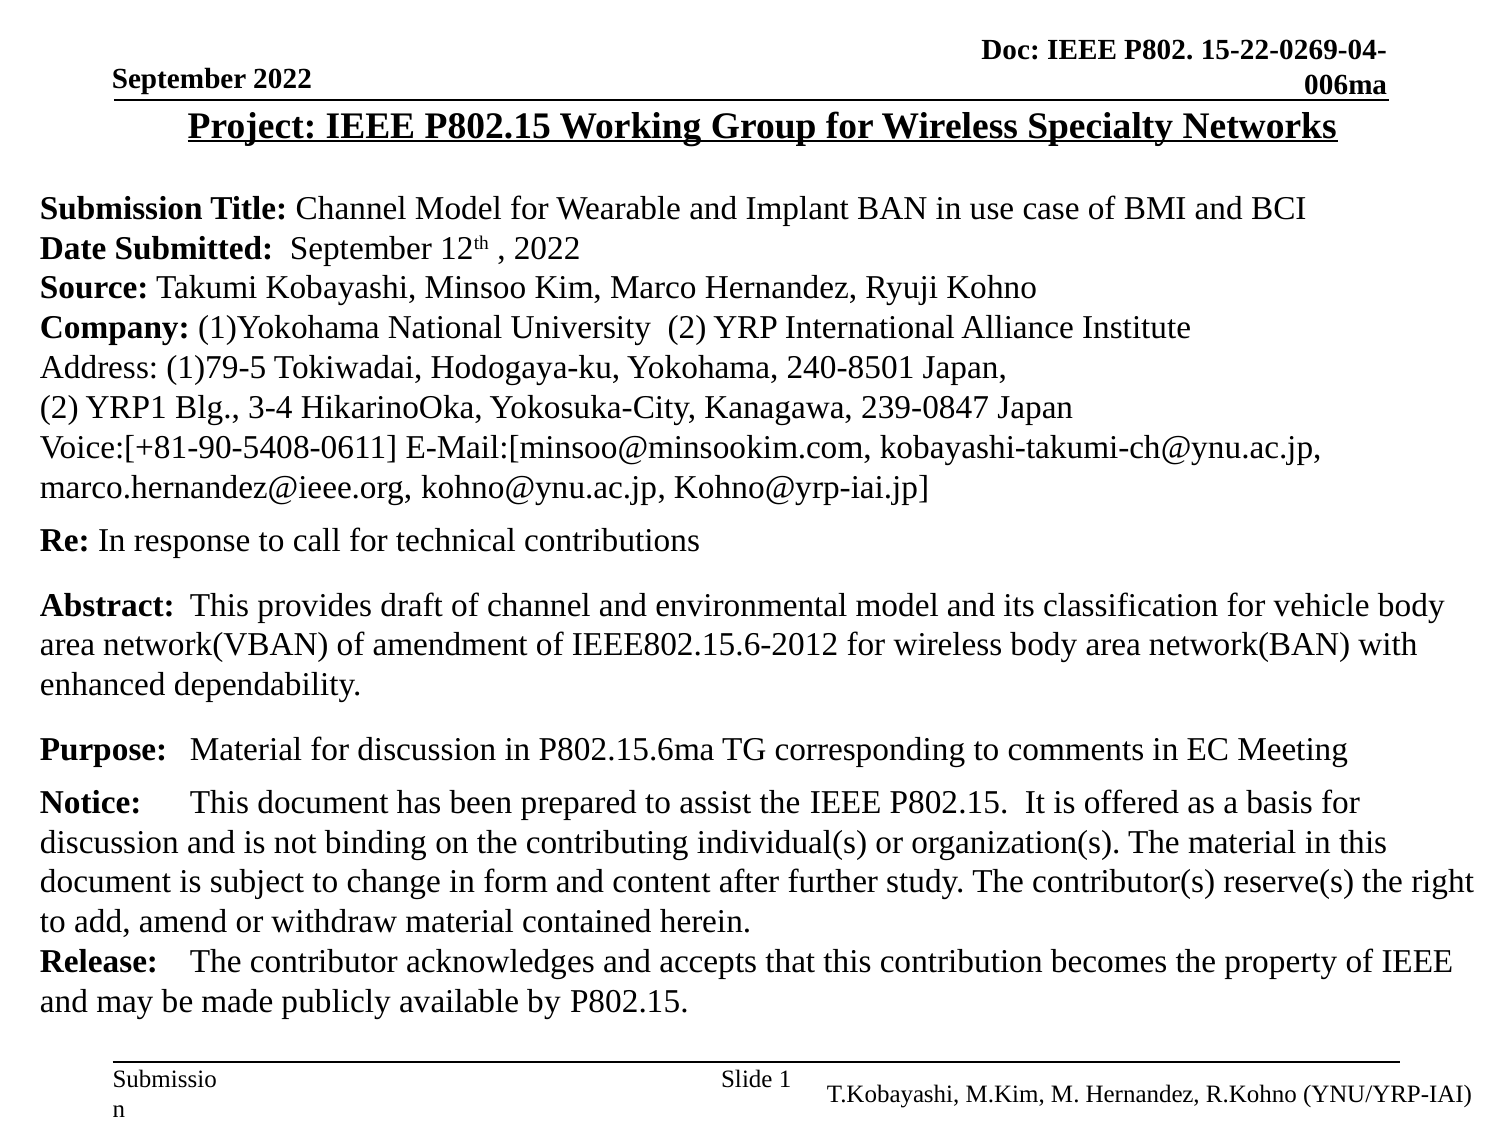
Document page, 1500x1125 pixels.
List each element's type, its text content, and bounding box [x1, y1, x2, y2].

footer T.Kobayashi, M.Kim, M. Hernandez, R.Kohno (YNU/YRP-IAI) [778, 1062, 1488, 1093]
slide_number Slide 1 [712, 1062, 778, 1093]
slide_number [96, 74, 360, 110]
text_box Project: IEEE P802.15 Working Group for Wireless Specialty Networks Submission Title: Channel Model for Wearable and Implant BAN in use case of BMI and BCI Date Submitted: September 12th , 2022 Source: Takumi Kobayashi, Minsoo Kim, Marco Hernandez, Ryuji Kohno Company: (1)Yokohama National University (2) YRP International Alliance Institute Address: (1)79-5 Tokiwadai, Hodogaya-ku, Yokohama, 240-8501 Japan, (2) YRP1 Blg., 3-4 HikarinoOka, Yokosuka-City, Kanagawa, 239-0847 Japan Voice:[+81-90-5408-0611] E-Mail:[minsoo@minsookim.com, kobayashi-takumi-ch@ynu.ac.jp, marco.hernandez@ieee.org, kohno@ynu.ac.jp, Kohno@yrp-iai.jp] Re: In response to call for technical contributions Abstract: This provides draft of channel and environmental model and its classification for vehicle body area network(VBAN) of amendment of IEEE802.15.6-2012 for wireless body area network(BAN) with enhanced dependability. Purpose: Material for discussion in P802.15.6ma TG corresponding to comments in EC Meeting Notice: This document has been prepared to assist the IEEE P802.15. It is offered as a basis for discussion and is not binding on the contributing individual(s) or organization(s). The material in this document is subject to change in form and content after further study. The contributor(s) reserve(s) the right to add, amend or withdraw material contained herein. Release: The contributor acknowledges and accepts that this contribution becomes the property of IEEE and may be made publicly available by P802.15. [24, 48, 1500, 831]
